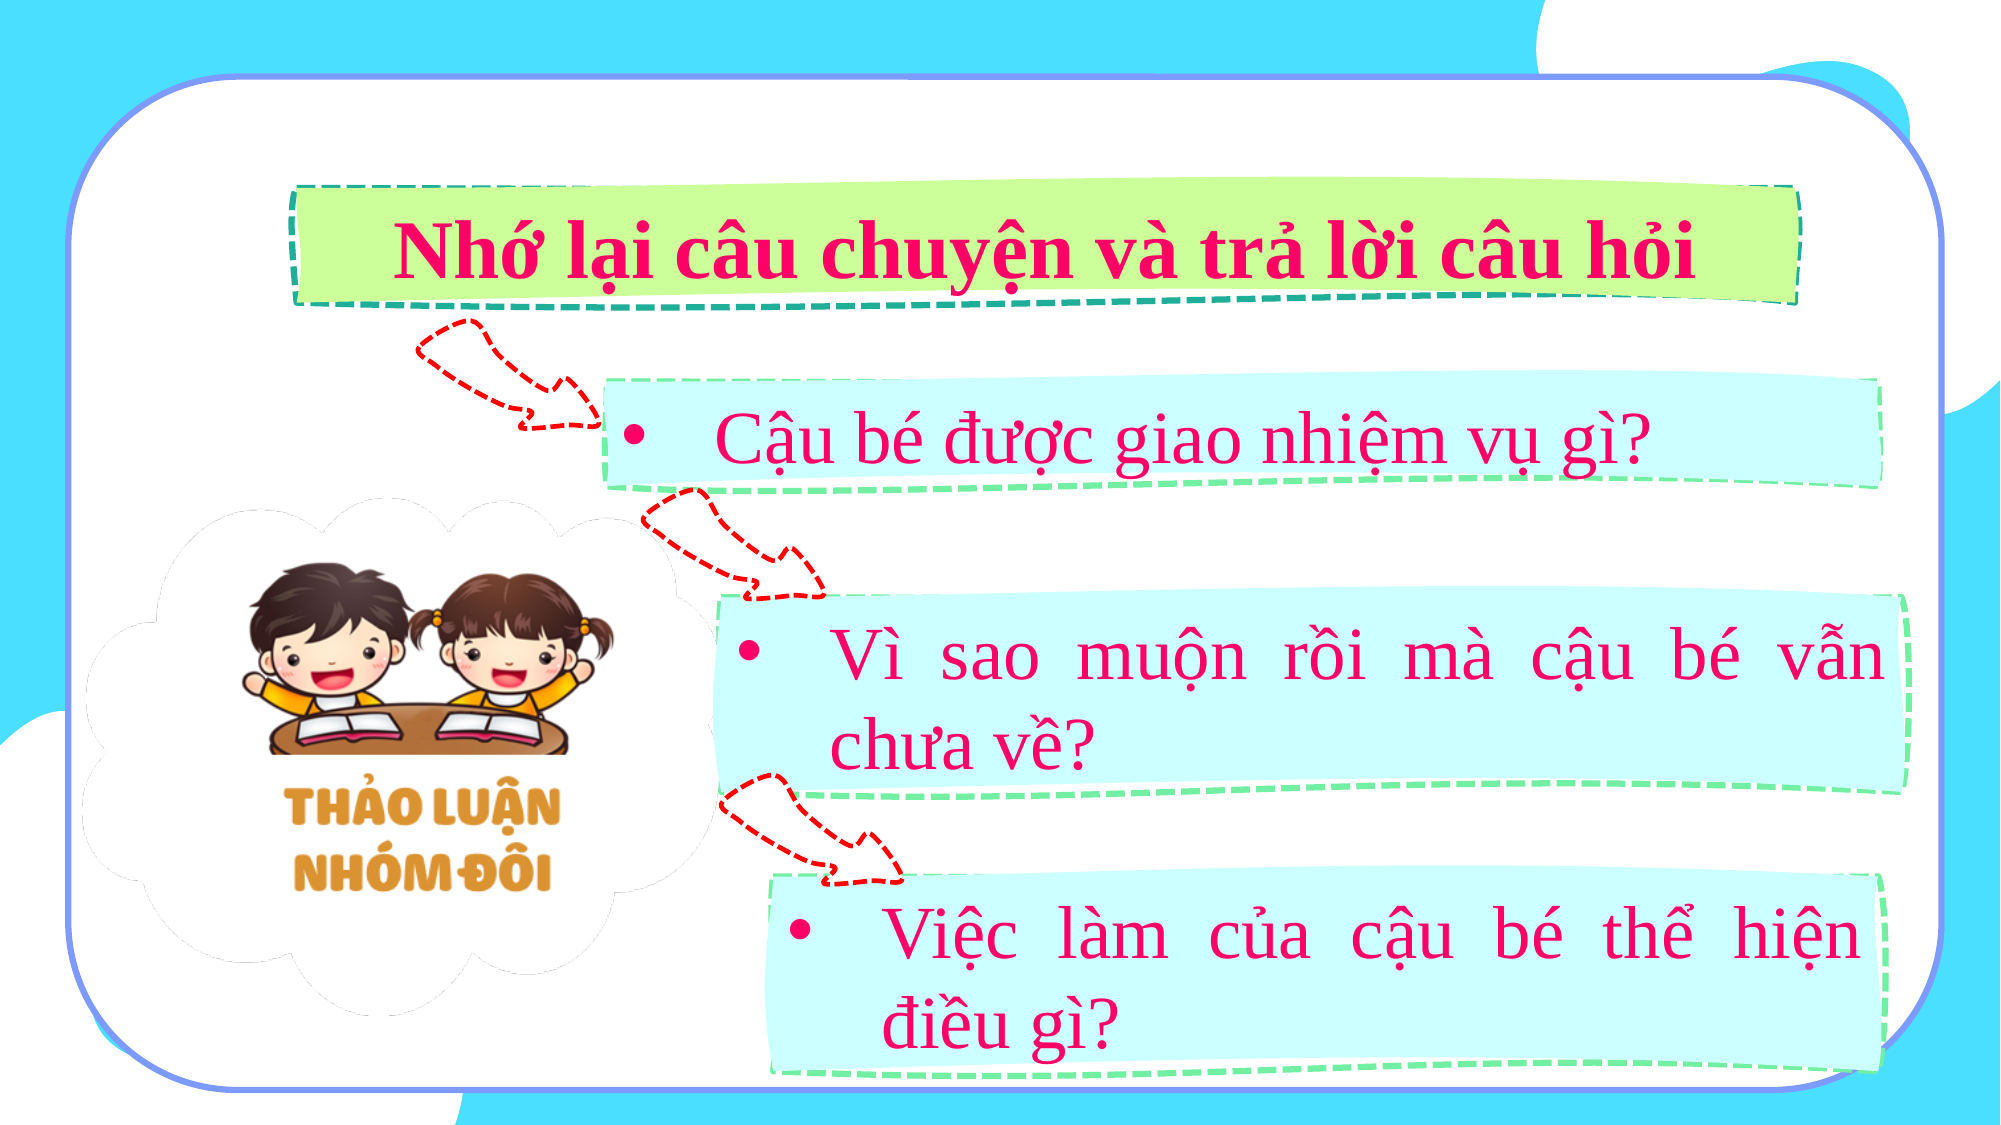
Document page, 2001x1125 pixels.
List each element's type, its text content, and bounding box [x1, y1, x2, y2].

text_box Việc làm của cậu bé thể hiện điều gì? [764, 865, 1884, 1073]
text_box Cậu bé được giao nhiệm vụ gì? [603, 370, 1882, 488]
text_box [673, 487, 708, 495]
text_box [101, 813, 1857, 1093]
picture [81, 497, 722, 1017]
text_box Vì sao muộn rồi mà cậu bé vẫn chưa về? [727, 586, 1907, 793]
text_box [415, 318, 602, 431]
text_box Nhớ lại câu chuyện và trả lời câu hỏi [292, 176, 1800, 304]
text_box [727, 772, 905, 887]
text_box [727, 524, 827, 602]
text_box [66, 74, 1944, 1053]
